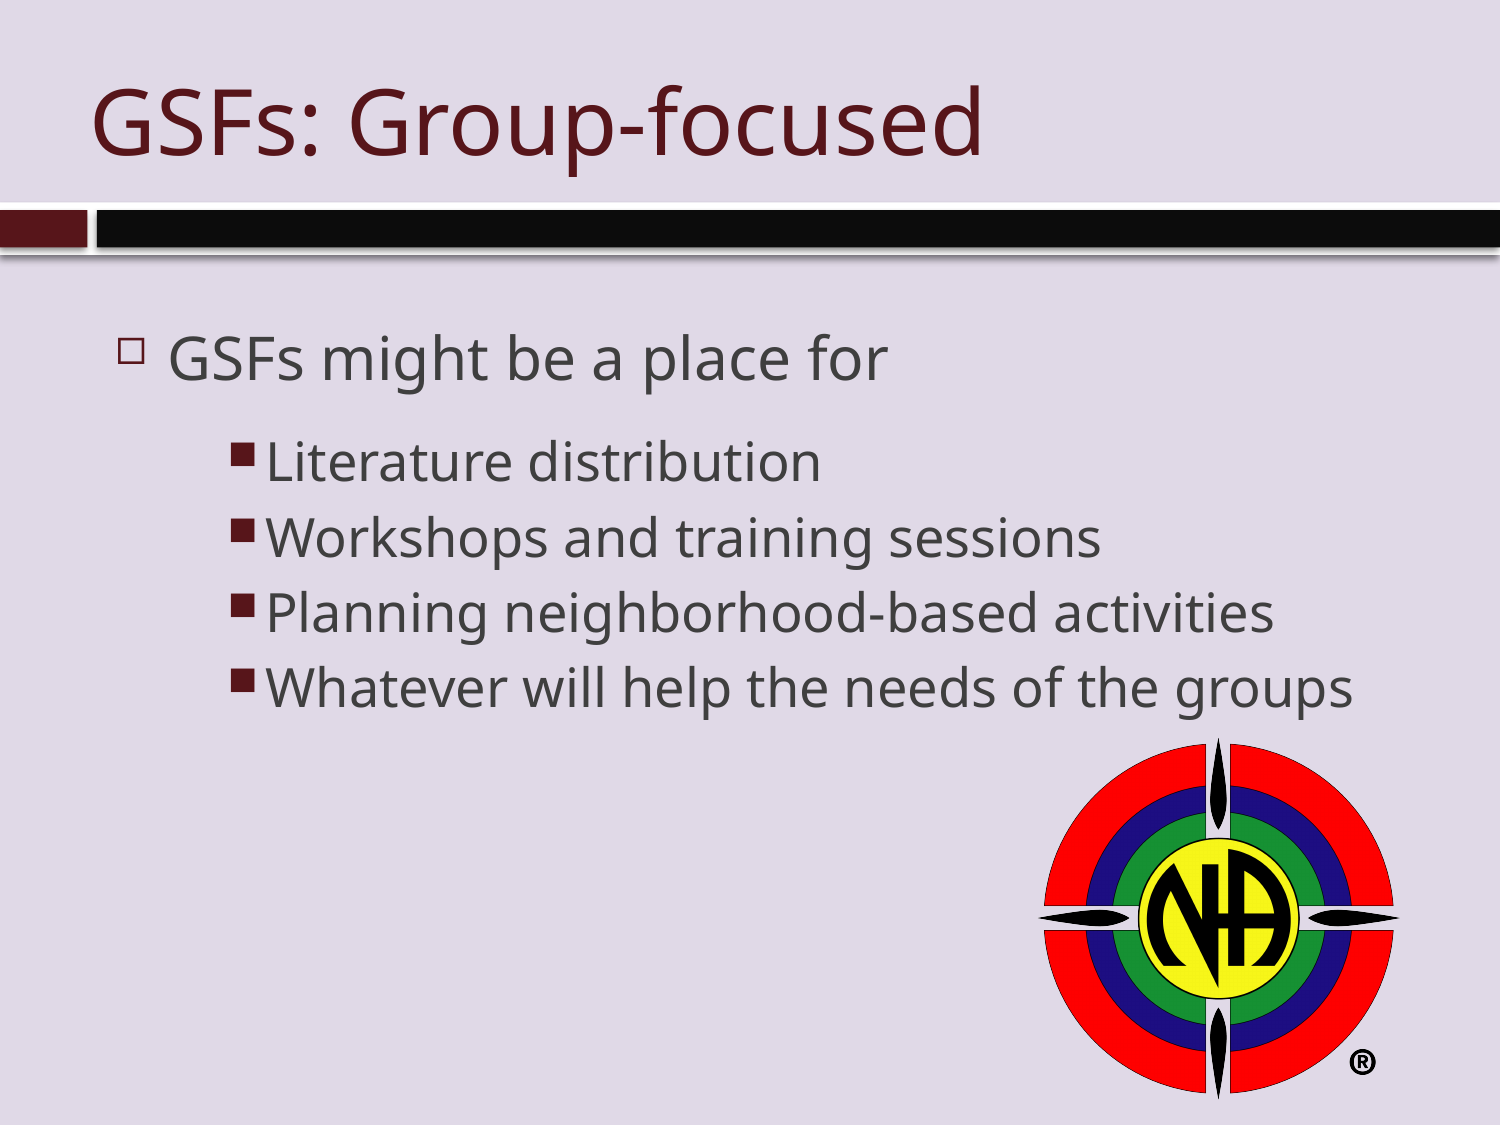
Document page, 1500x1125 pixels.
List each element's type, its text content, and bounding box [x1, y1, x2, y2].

list GSFs might be a place for Literature distribution Workshops and training sessions Planning neighborhood-based activities Whatever will help the needs of the groups [100, 312, 1438, 1050]
title GSFs: Group-focused [75, 37, 1413, 200]
picture [1037, 737, 1401, 1101]
